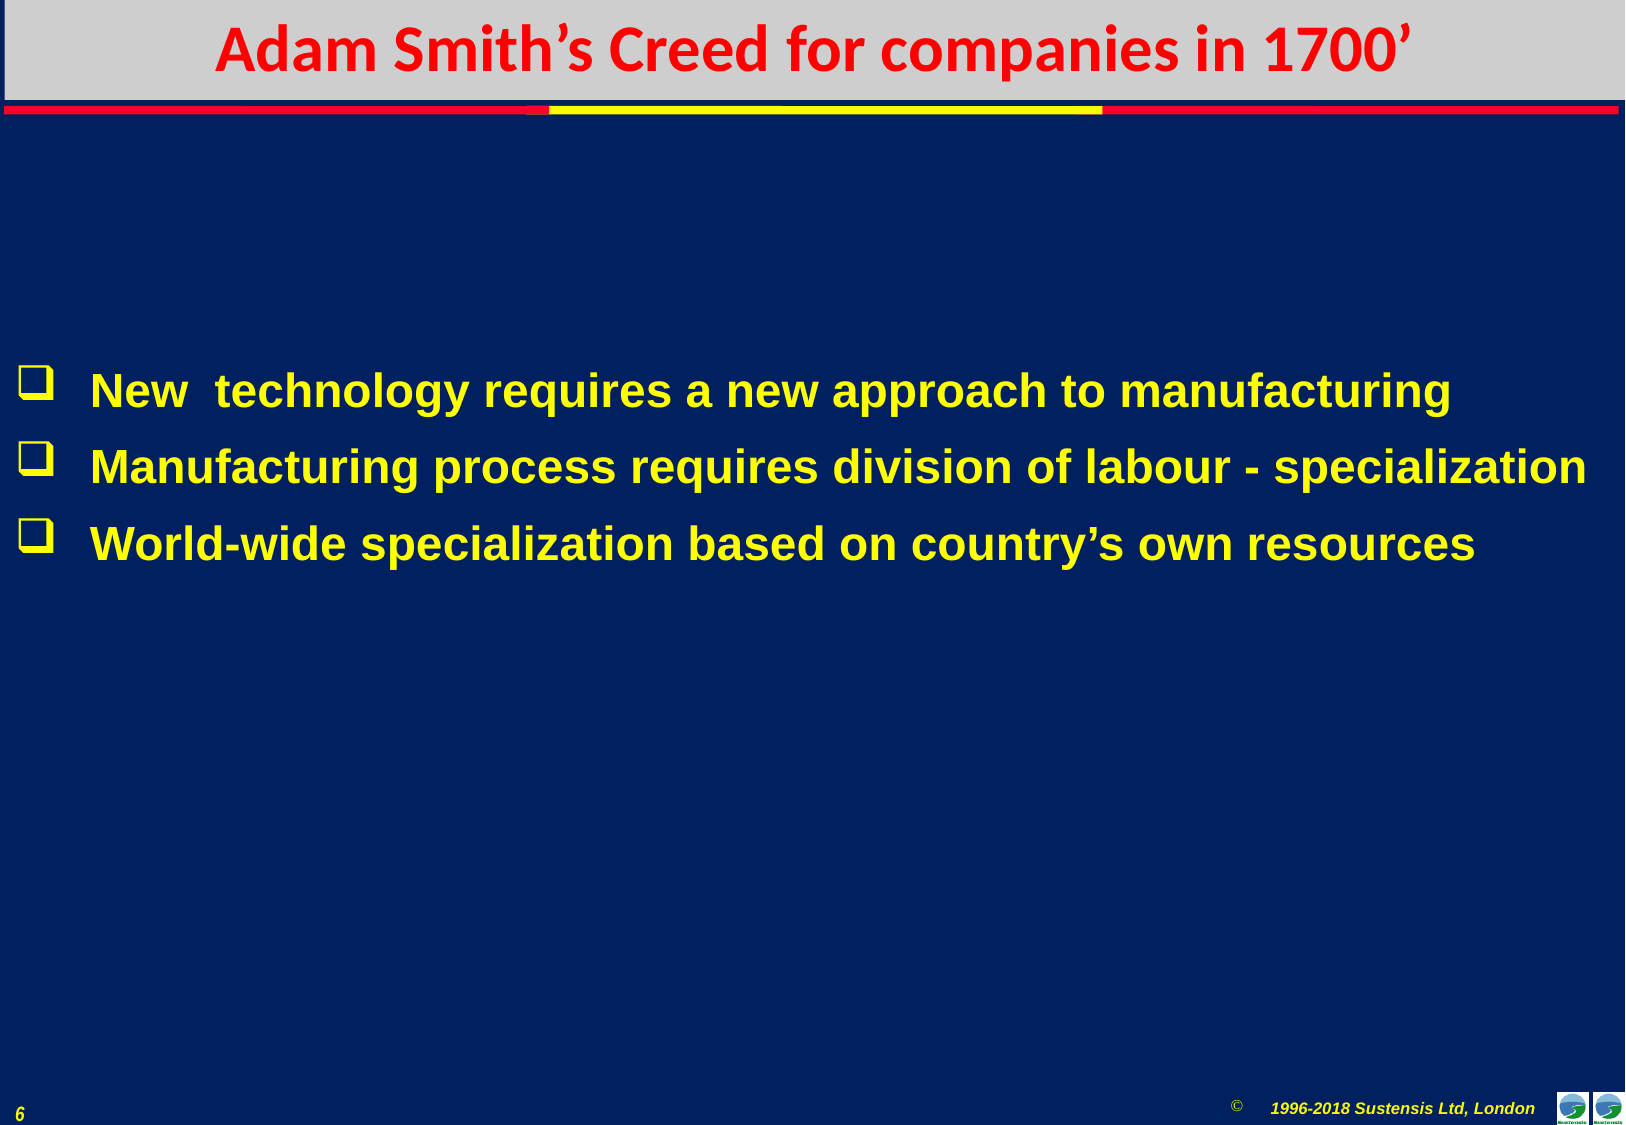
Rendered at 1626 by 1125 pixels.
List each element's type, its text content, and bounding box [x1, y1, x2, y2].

picture [1593, 1092, 1625, 1125]
title Adam Smith’s Creed for companies in 1700’ [4, 0, 1625, 100]
picture [1557, 1092, 1589, 1125]
text_box New technology requires a new approach to manufacturing Manufacturing process requires division of labour - specialization World-wide specialization based on country’s own resources [0, 358, 1625, 649]
